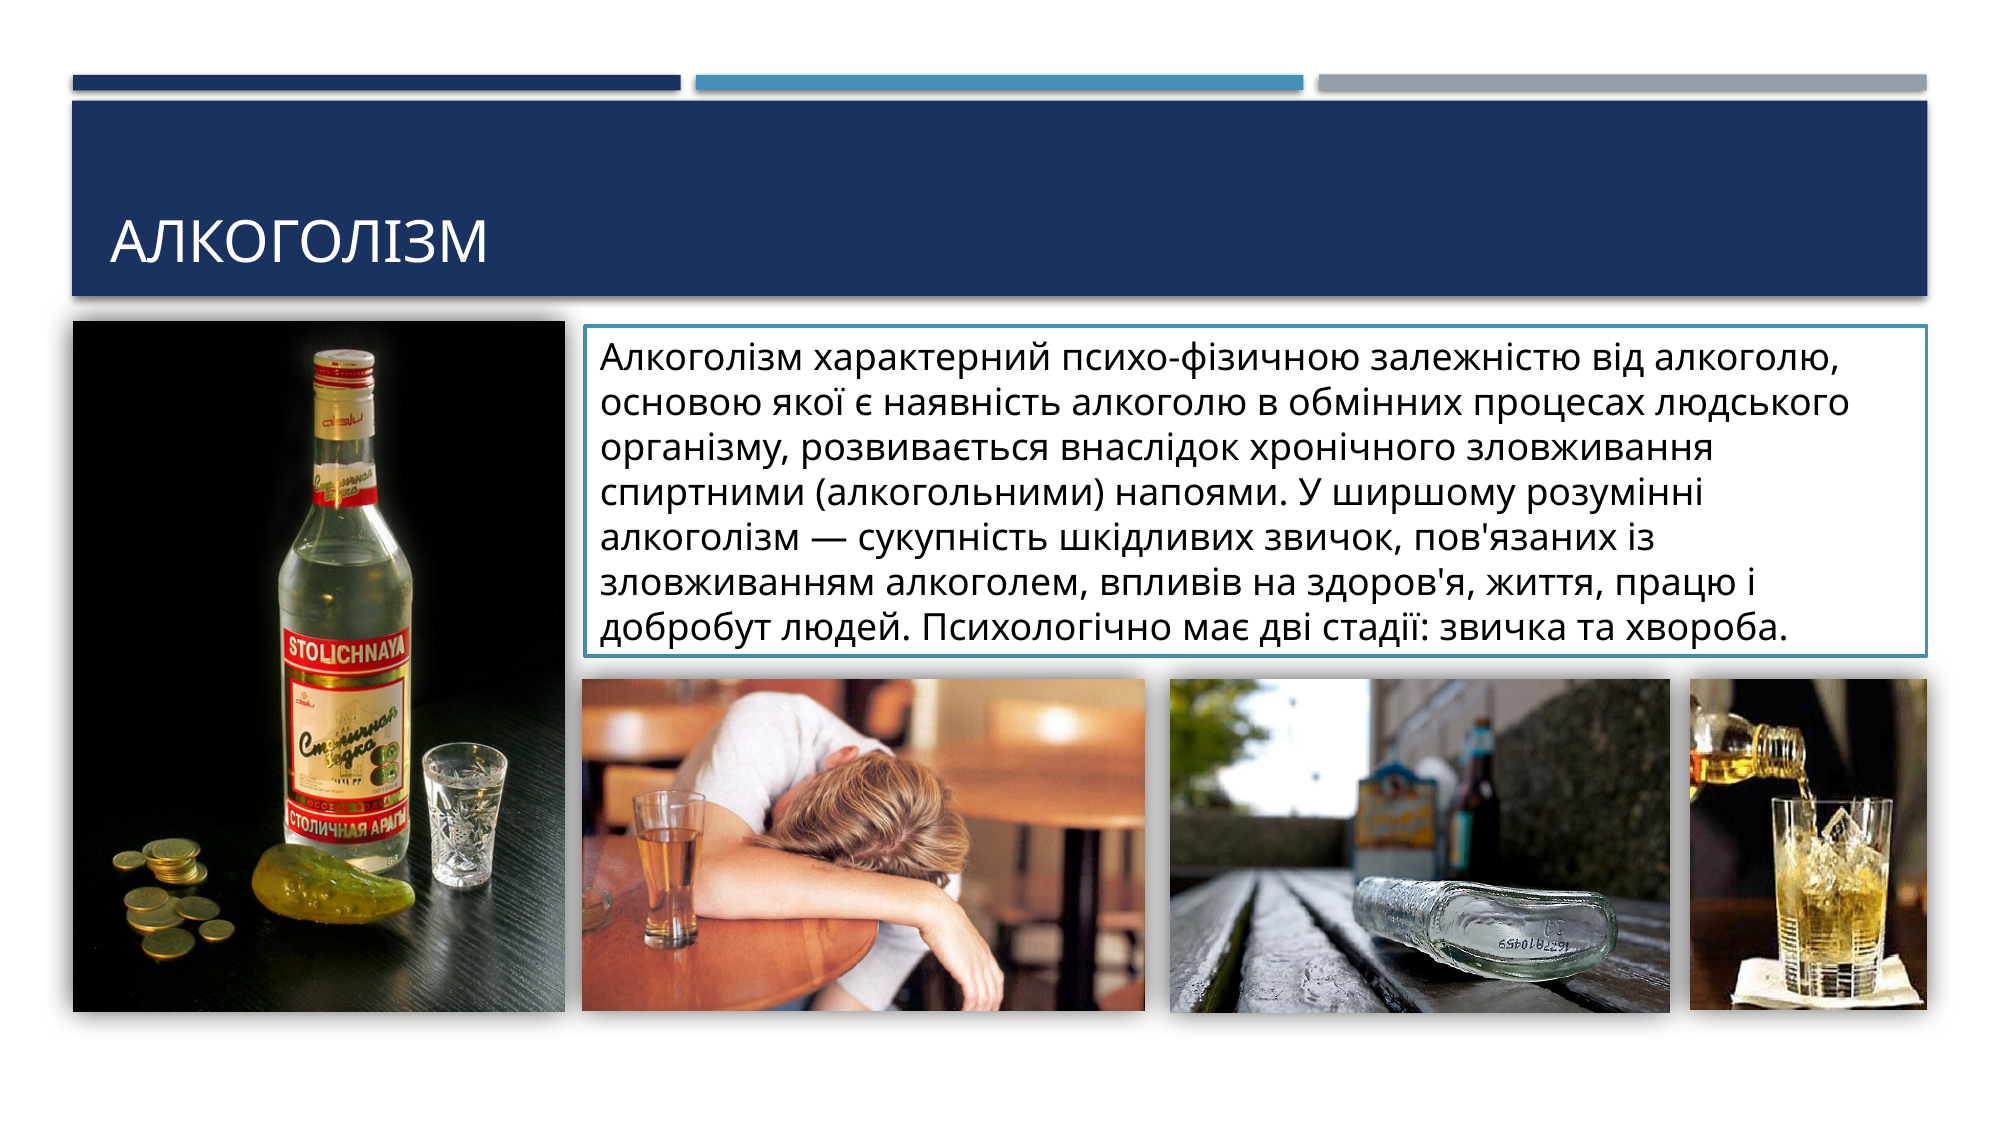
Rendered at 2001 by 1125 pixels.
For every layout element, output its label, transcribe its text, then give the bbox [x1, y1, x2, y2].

picture [73, 320, 565, 1012]
text_box Алкоголізм характерний психо-фізичною залежністю від алкоголю, основою якої є наявність алкоголю в обмінних процесах людського організму, розвивається внаслідок хронічного зловживання спиртними (алкогольними) напоями. У ширшому розумінні алкоголізм — сукупність шкідливих звичок, пов'язаних із зловживанням алкоголем, впливів на здоров'я, життя, працю і добробут людей. Психологічно має дві стадії: звичка та хвороба. [583, 324, 1928, 658]
picture [1689, 678, 1927, 1010]
picture [582, 679, 1145, 1012]
title Алкоголізм [95, 115, 1905, 282]
picture [1169, 678, 1670, 1013]
